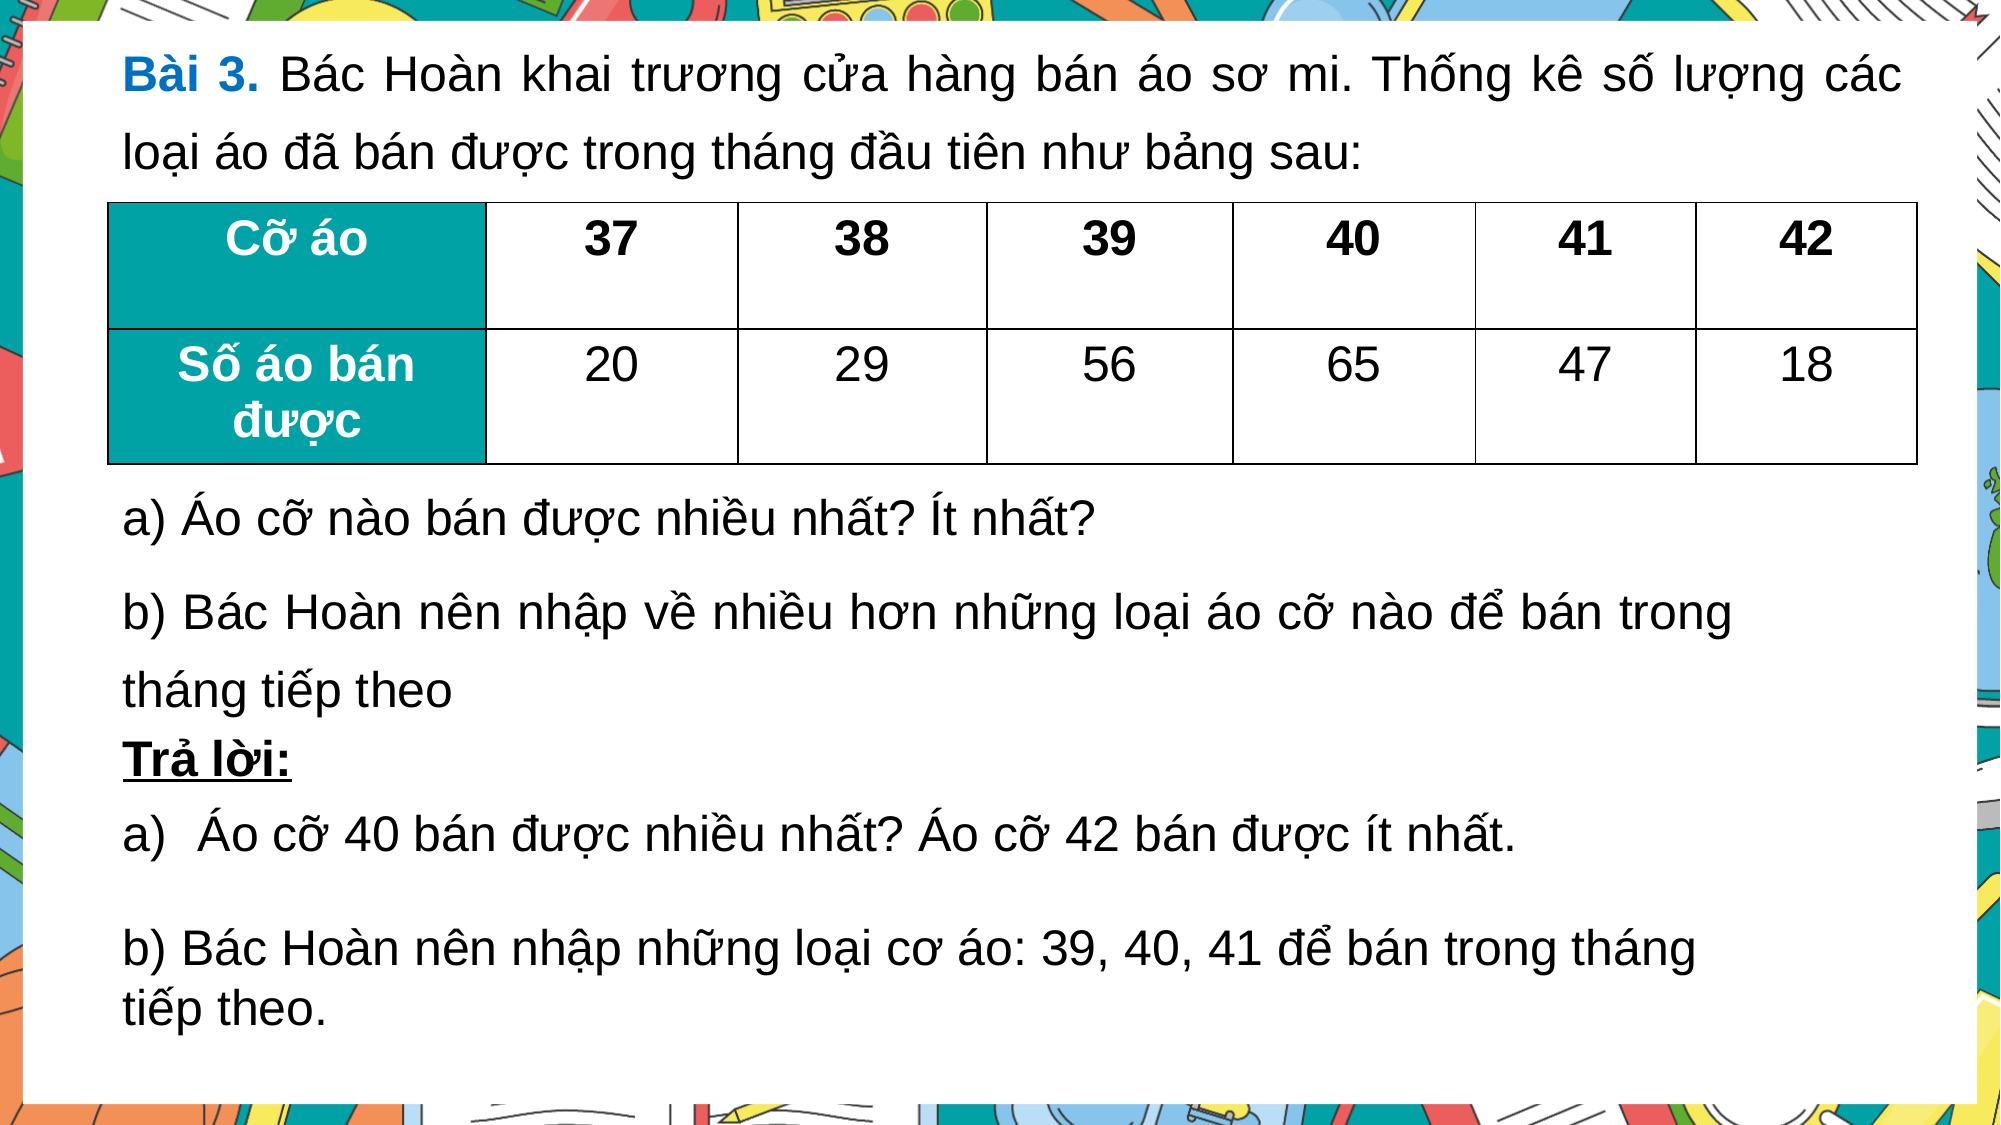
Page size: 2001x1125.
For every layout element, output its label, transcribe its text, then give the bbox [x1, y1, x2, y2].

table_header Cỡ áo [109, 203, 485, 328]
table_header 39 [988, 203, 1232, 328]
picture [0, 0, 2000, 1125]
table_header 38 [739, 203, 986, 328]
table_header 42 [1697, 203, 1916, 328]
table_cell 65 [1234, 330, 1475, 463]
table_cell 20 [487, 330, 737, 463]
table_cell 18 [1697, 330, 1916, 463]
table_cell Số áo bán được [109, 330, 485, 463]
table_cell 47 [1476, 330, 1695, 463]
table_header 41 [1476, 203, 1695, 328]
table_header 40 [1234, 203, 1475, 328]
text_box b) Bác Hoàn nên nhập những loại cơ áo: 39, 40, 41 để bán trong tháng tiếp theo. [108, 907, 1749, 1103]
table_header 37 [487, 203, 737, 328]
text_box b) Bác Hoàn nên nhập về nhiều hơn những loại áo cỡ nào để bán trong tháng tiếp theo [108, 554, 1749, 725]
text_box a) Áo cỡ nào bán được nhiều nhất? Ít nhất? [108, 478, 1749, 554]
text_box Bài 3. Bác Hoàn khai trương cửa hàng bán áo sơ mi. Thống kê số lượng các loại áo đã bán được trong tháng đầu tiên như bảng sau: [108, 15, 1918, 187]
table_cell 29 [739, 330, 986, 463]
text_box Áo cỡ 40 bán được nhiều nhất? Áo cỡ 42 bán được ít nhất. [108, 794, 1749, 870]
table_cell 56 [988, 330, 1232, 463]
text_box Trả lời: [108, 718, 374, 794]
